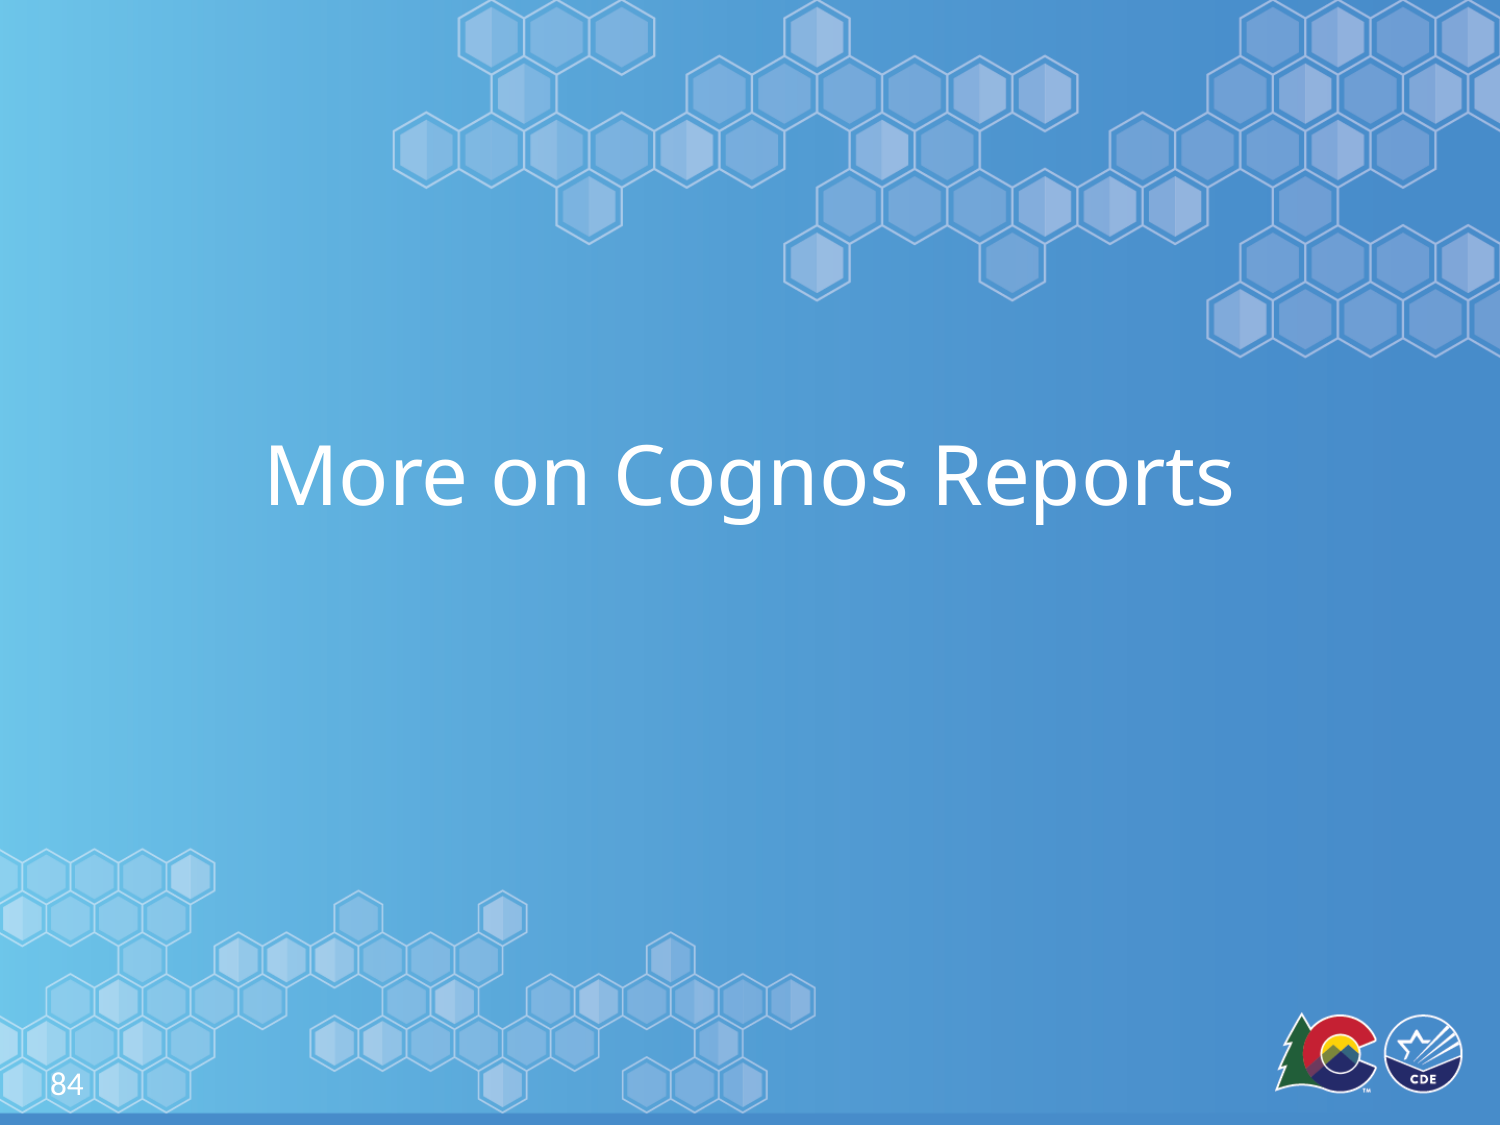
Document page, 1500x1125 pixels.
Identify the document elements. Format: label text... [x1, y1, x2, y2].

slide_number 84 [35, 1054, 373, 1115]
title More on Cognos Reports [112, 425, 1388, 810]
picture [0, 0, 1500, 1125]
